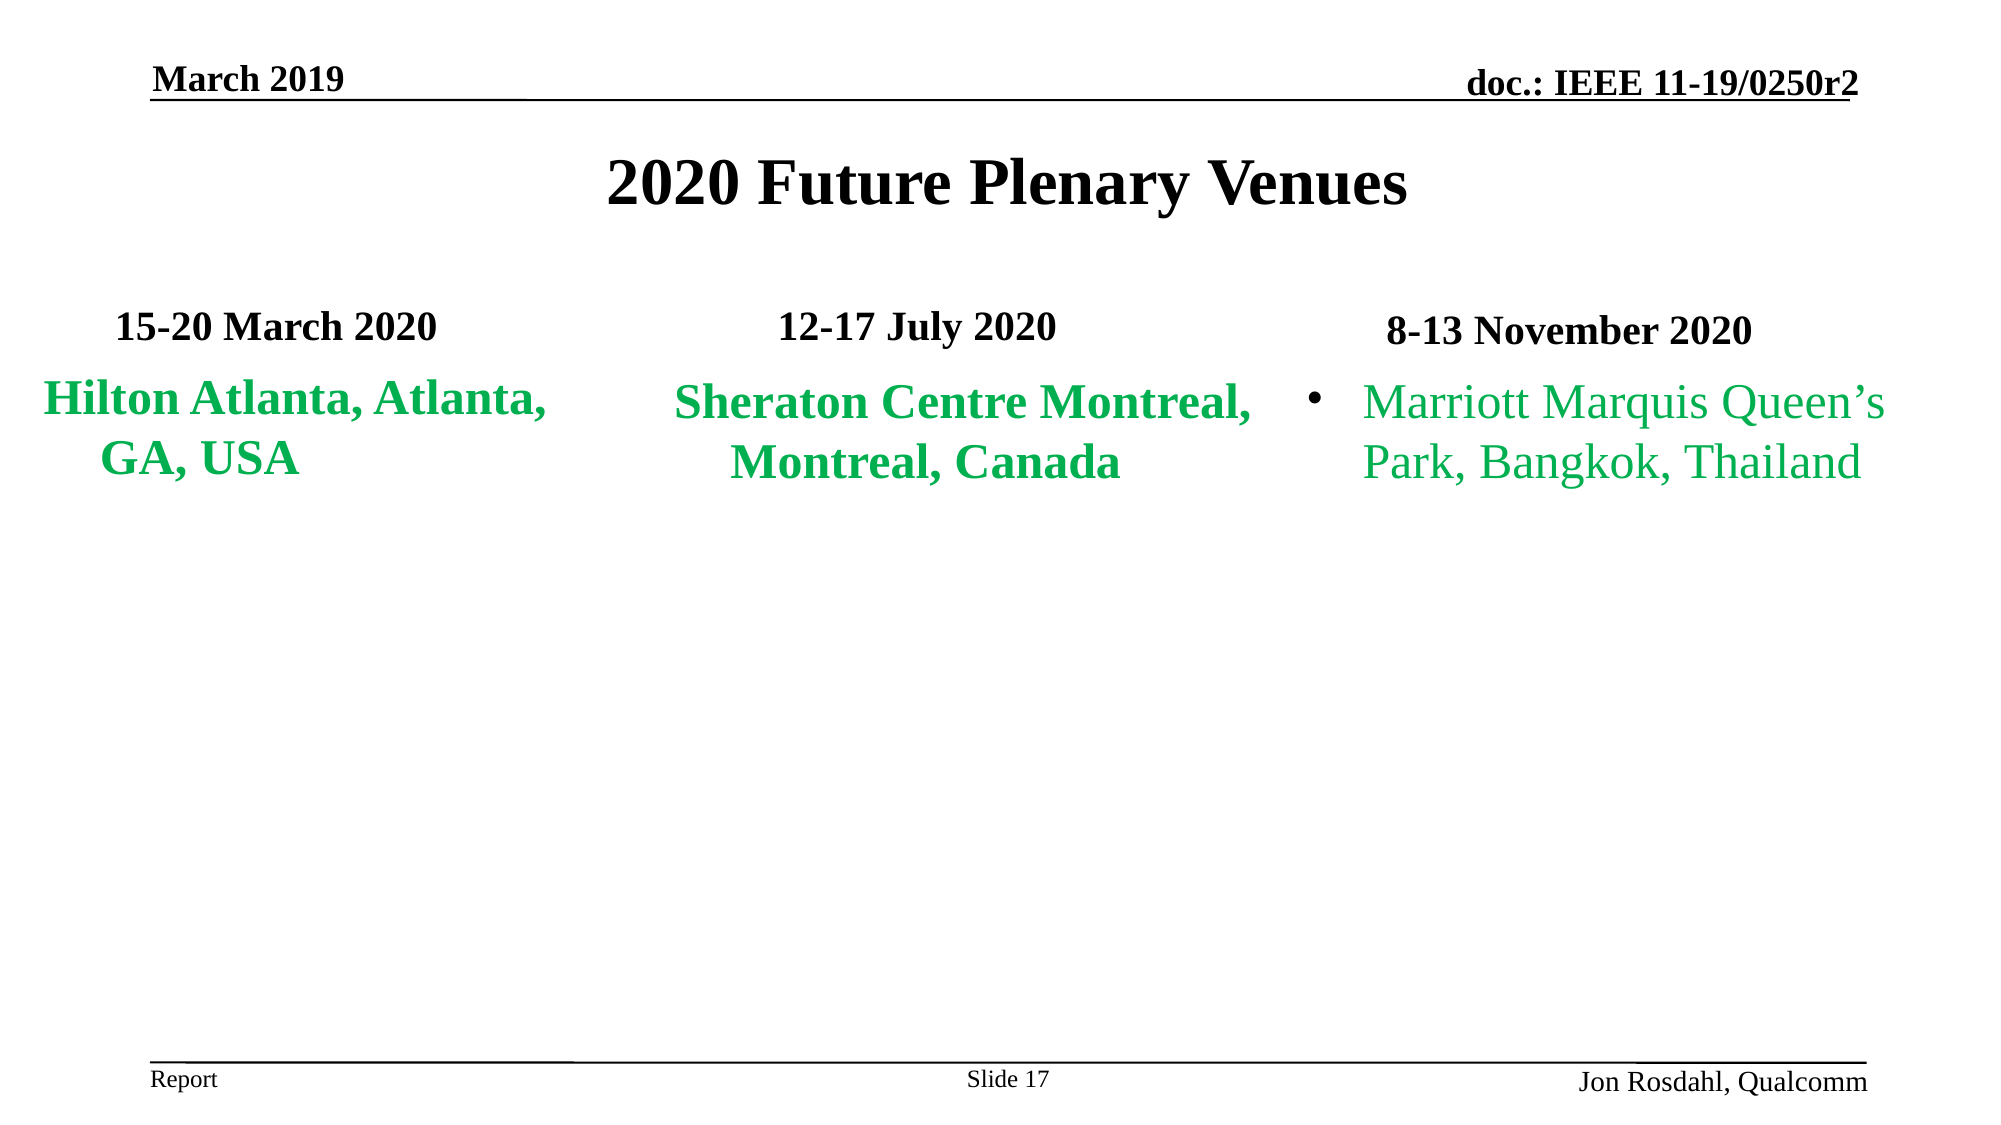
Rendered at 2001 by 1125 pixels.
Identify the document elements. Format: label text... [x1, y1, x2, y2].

list Sheraton Centre Montreal, Montreal, Canada [658, 360, 1283, 513]
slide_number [152, 54, 563, 100]
list 15-20 March 2020 [99, 251, 651, 356]
slide_number Slide 17 [950, 1061, 1067, 1123]
title 2020 Future Plenary Venues [107, 109, 1909, 248]
list 12-17 July 2020 [762, 251, 1172, 357]
text_box 8-13 November 2020 [1371, 255, 1863, 360]
list Hilton Atlanta, Atlanta, GA, USA [28, 356, 651, 513]
footer Jon Rosdahl, Qualcomm [1234, 1061, 1869, 1093]
text_box Marriott Marquis Queen’s Park, Bangkok, Thailand [1291, 360, 1979, 513]
